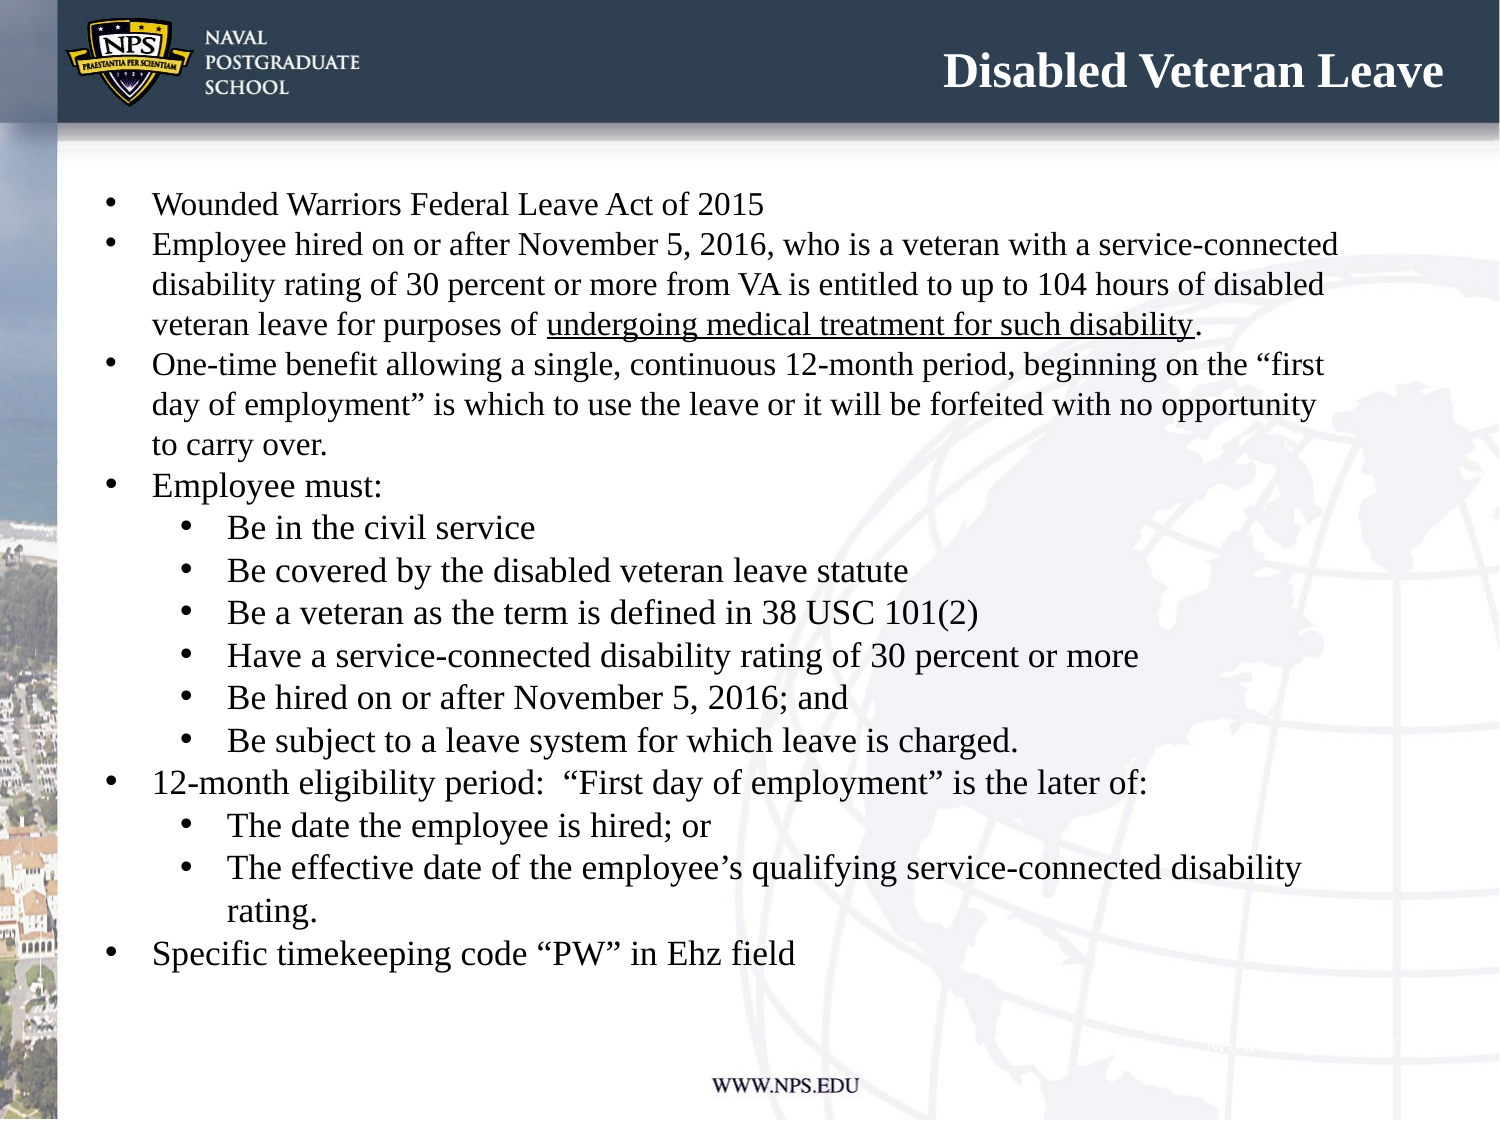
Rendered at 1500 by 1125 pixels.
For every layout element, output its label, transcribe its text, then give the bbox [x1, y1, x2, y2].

title Disabled Veteran Leave [300, 37, 1500, 226]
text_box [0, 0, 1500, 1120]
text_box Wounded Warriors Federal Leave Act of 2015 Employee hired on or after November 5, 2016, who is a veteran with a service-connected disability rating of 30 percent or more from VA is entitled to up to 104 hours of disabled veteran leave for purposes of undergoing medical treatment for such disability. One-time benefit allowing a single, continuous 12-month period, beginning on the “first day of employment” is which to use the leave or it will be forfeited with no opportunity to carry over. Employee must: Be in the civil service Be covered by the disabled veteran leave statute Be a veteran as the term is defined in 38 USC 101(2) Have a service-connected disability rating of 30 percent or more Be hired on or after November 5, 2016; and Be subject to a leave system for which leave is charged. 12-month eligibility period: “First day of employment” is the later of: The date the employee is hired; or The effective date of the employee’s qualifying service-connected disability rating. Specific timekeeping code “PW” in Ehz field [90, 174, 1363, 980]
